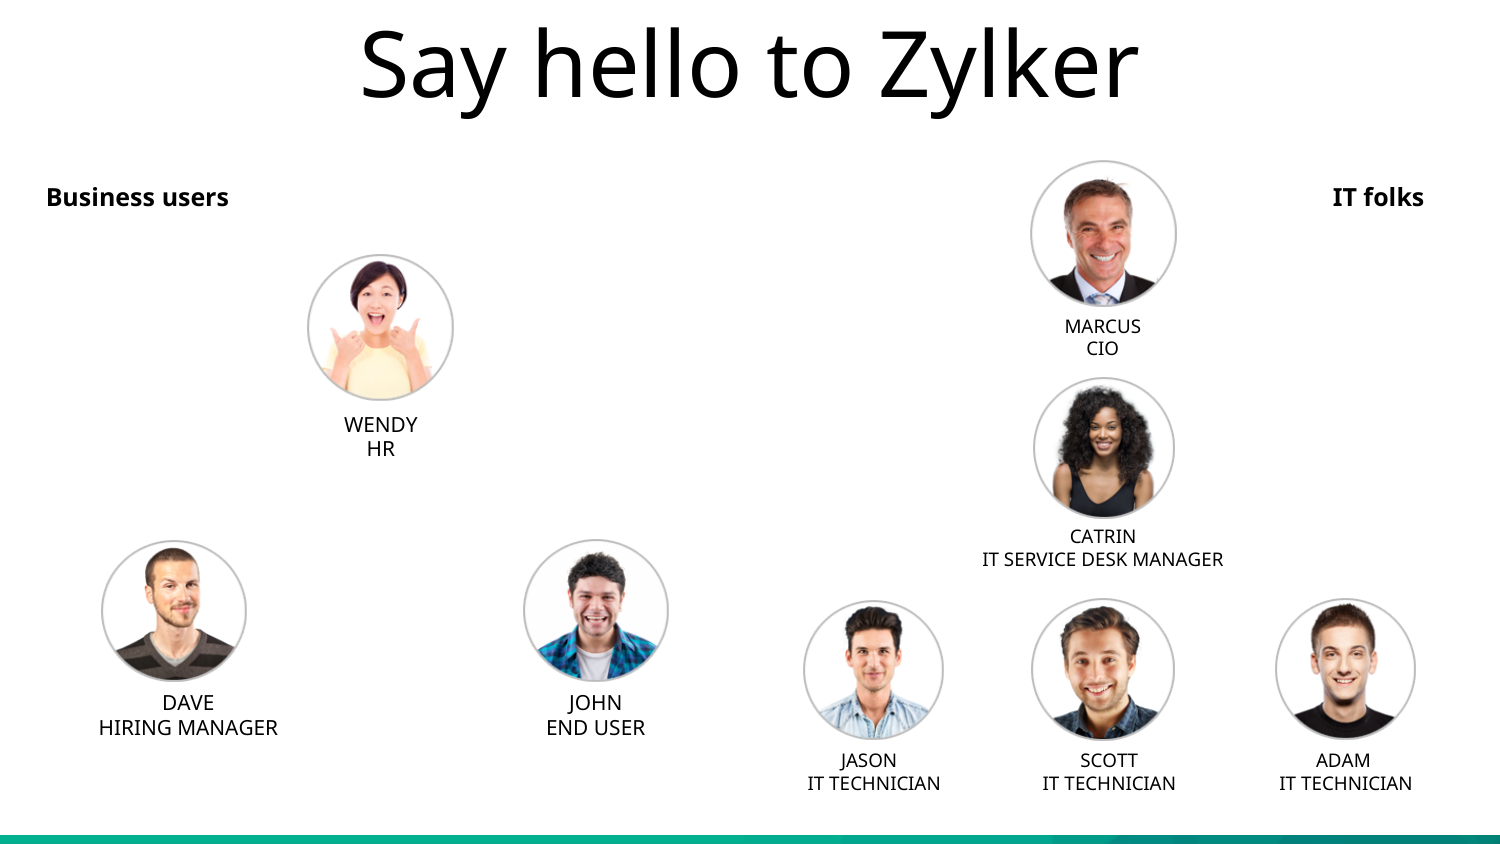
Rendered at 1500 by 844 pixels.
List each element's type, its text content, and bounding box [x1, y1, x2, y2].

text_box MARCUS CIO [1023, 306, 1183, 368]
text_box ADAM IT TECHNICIAN [1210, 741, 1482, 802]
text_box CATRIN IT SERVICE DESK MANAGER [917, 517, 1289, 578]
picture [0, 835, 1500, 845]
picture [1032, 376, 1175, 519]
text_box WENDY HR [297, 403, 465, 469]
picture [523, 539, 670, 683]
text_box SCOTT IT TECHNICIAN [985, 741, 1210, 802]
text_box JASON IT TECHNICIAN [750, 741, 985, 802]
text_box Business users [30, 173, 298, 219]
picture [1031, 598, 1175, 741]
text_box DAVE HIRING MANAGER [71, 682, 306, 748]
picture [1029, 159, 1177, 307]
picture [101, 539, 248, 682]
text_box JOHN END USER [485, 681, 706, 748]
text_box Say hello to Zylker [0, 0, 1500, 124]
picture [307, 254, 455, 402]
picture [802, 598, 946, 741]
text_box IT folks [1245, 173, 1447, 219]
picture [1274, 598, 1417, 741]
